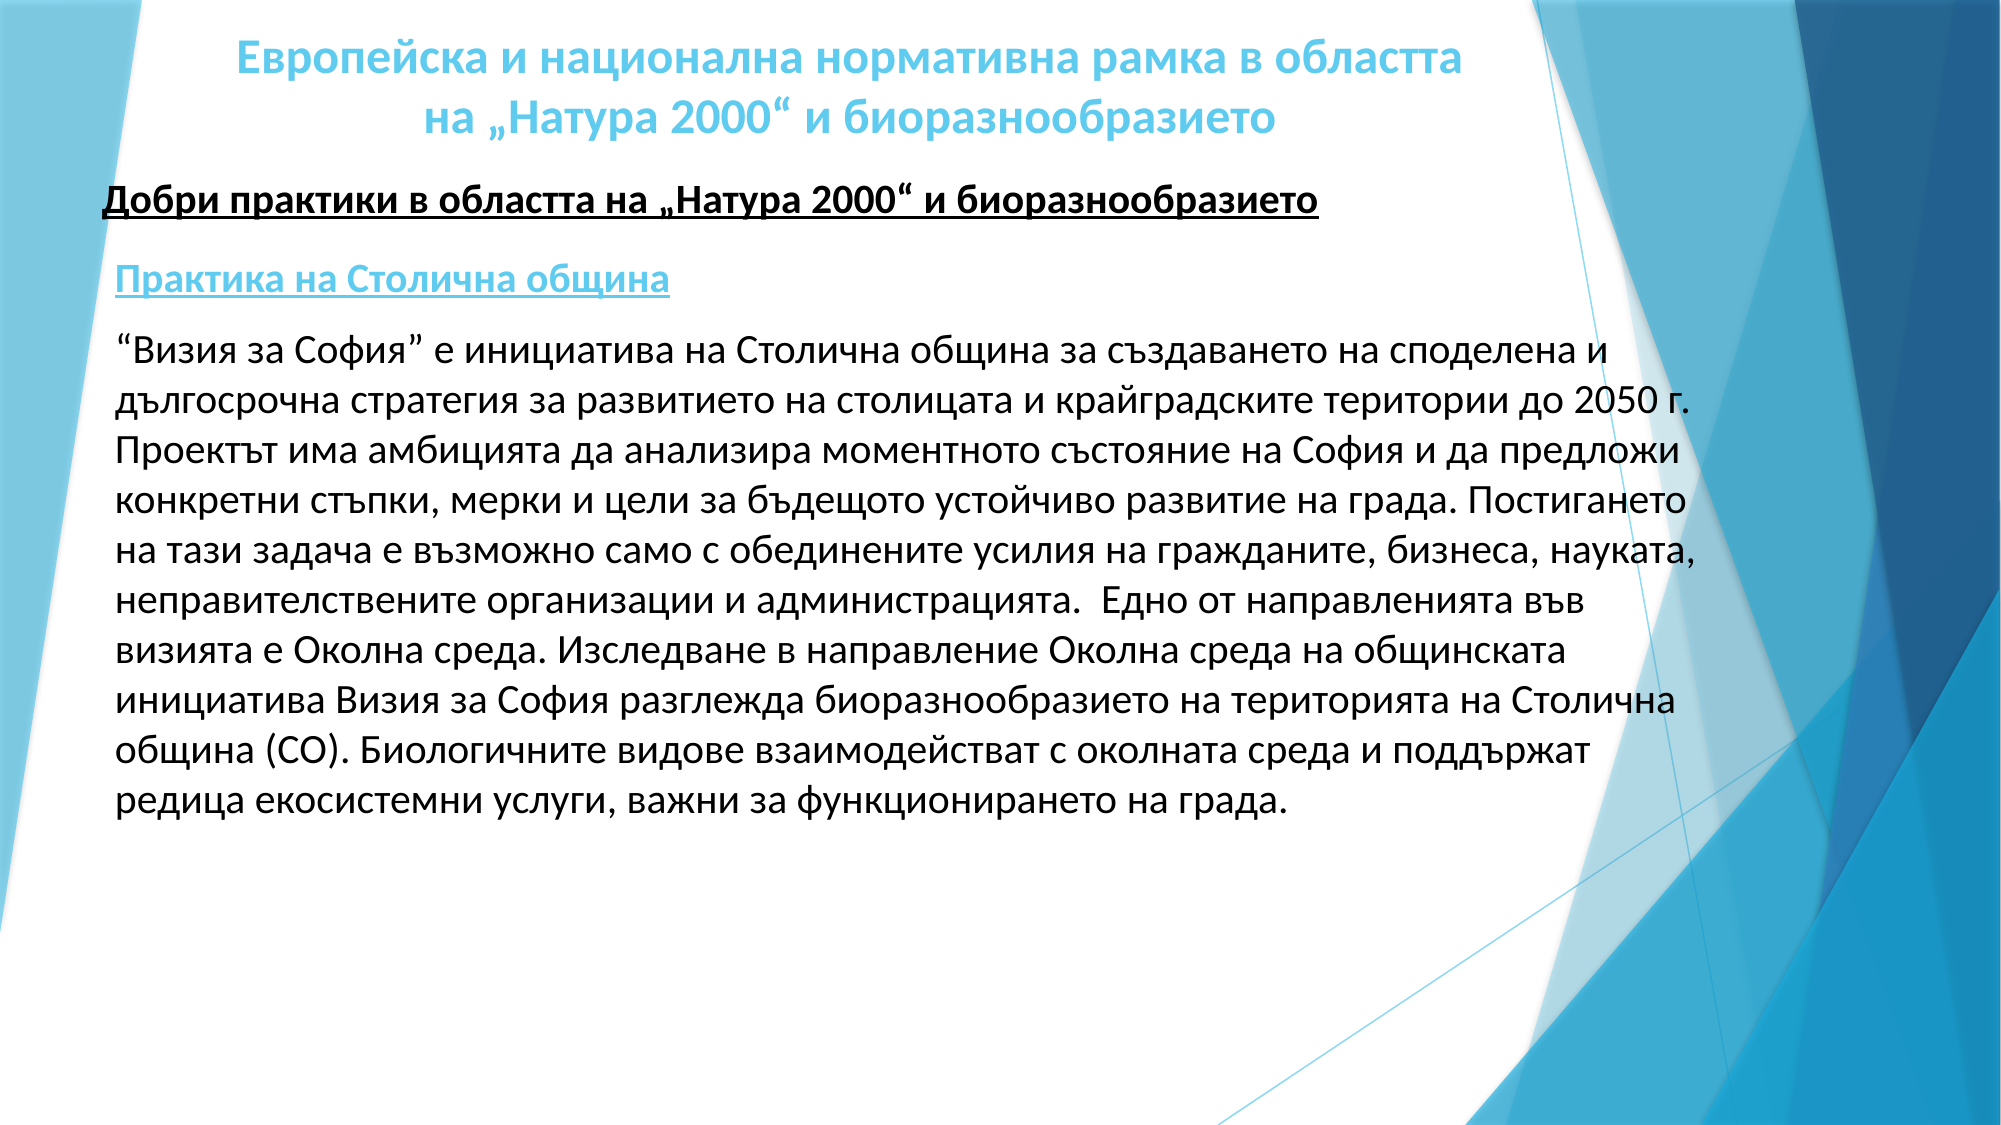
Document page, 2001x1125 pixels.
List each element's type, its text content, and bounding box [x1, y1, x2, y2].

text_box Добри практики в областта на „Натура 2000“ и биоразнообразието [87, 164, 1613, 230]
title Европейска и национална нормативна рамка в областта на „Натура 2000“ и биоразнообразието [192, 12, 1508, 152]
subtitle Практика на Столична община “Визия за София” е инициатива на Столична община за създаването на споделена и дългосрочна стратегия за развитието на столицата и крайградските територии до 2050 г. Проектът има амбицията да анализира моментното състояние на София и да предложи конкретни стъпки, мерки и цели за бъдещото устойчиво развитие на града. Постигането на тази задача е възможно само с обединените усилия на гражданите, бизнеса, науката, неправителствените организации и администрацията. Едно от направленията във визията е Околна среда. Изследване в направление Околна среда на общинската инициатива Визия за София разглежда биоразнообразието на територията на Столична община (СО). Биологичните видове взаимодействат с околната среда и поддържат редица екосистемни услуги, важни за функционирането на града. [99, 243, 1725, 1112]
